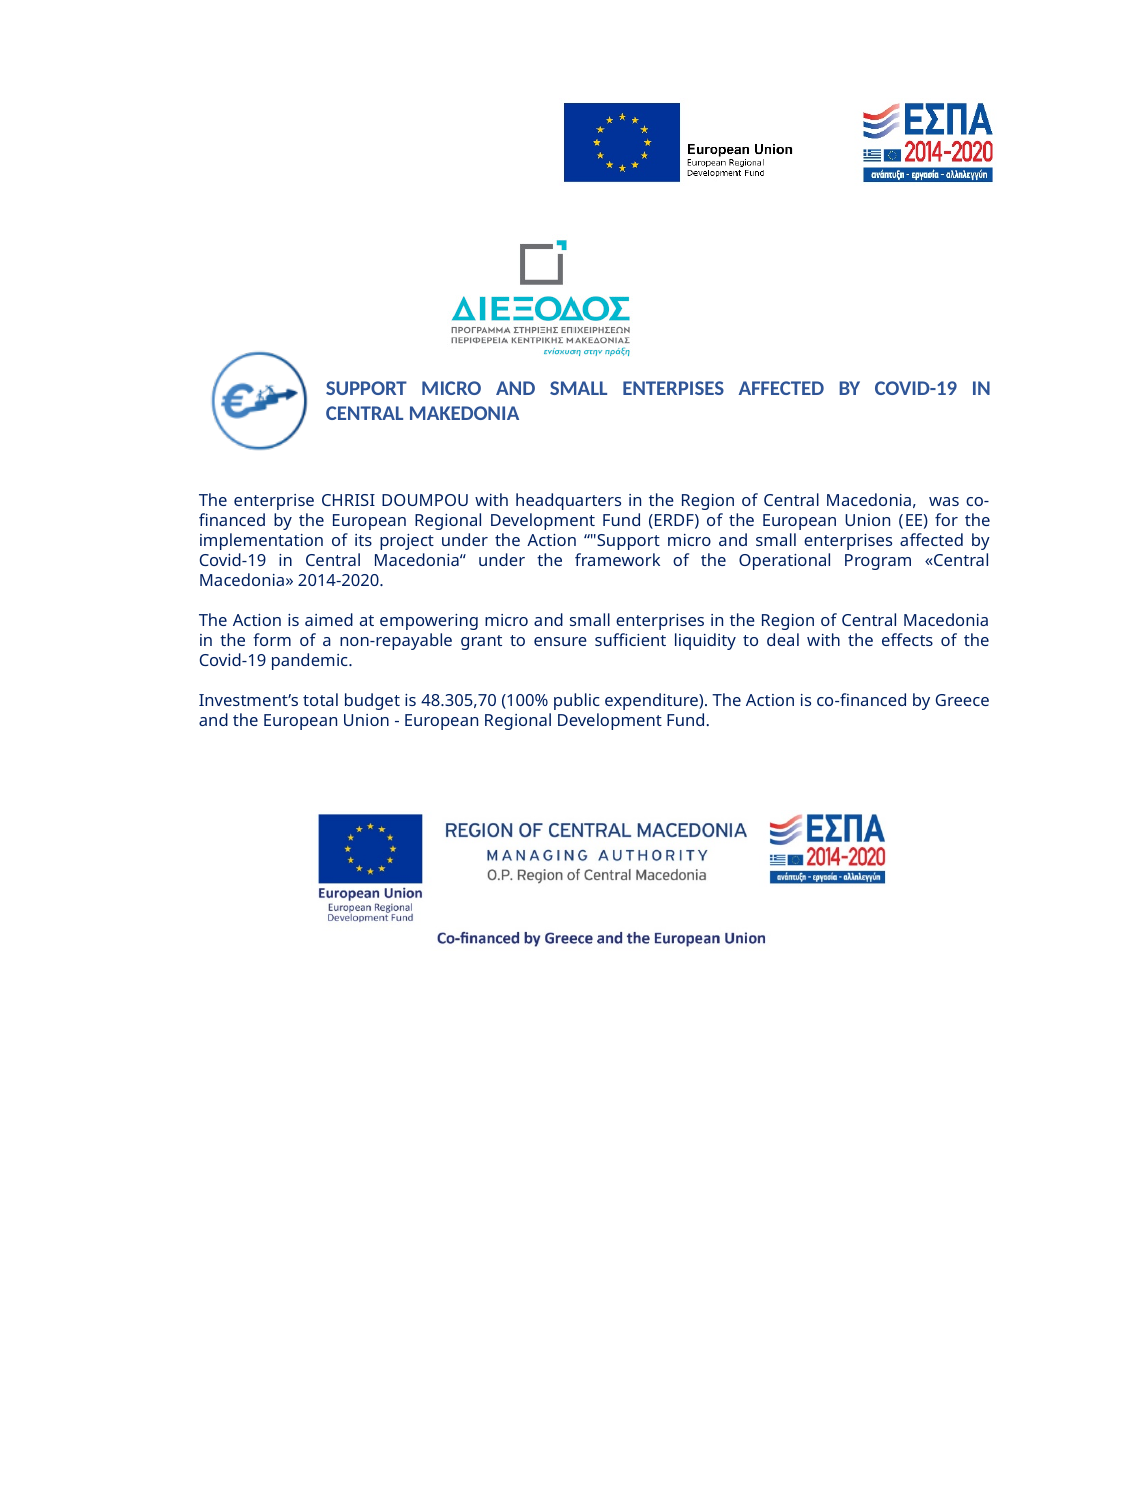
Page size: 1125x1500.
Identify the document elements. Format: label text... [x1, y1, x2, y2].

text_box Τhe enterprise CHRISI DOUMPOU with headquarters in the Region of Central Macedonia, was co-financed by the European Regional Development Fund (ERDF) of the European Union (ΕΕ) for the implementation of its project under the Action “"Support micro and small enterprises affected by Covid-19 in Central Macedonia“ under the framework of the Operational Program «Central Macedonia» 2014-2020. The Action is aimed at empowering micro and small enterprises in the Region of Central Macedonia in the form of a non-repayable grant to ensure sufficient liquidity to deal with the effects of the Covid-19 pandemic. Ιnvestment’s total budget is 48.305,70 (100% public expenditure). The Action is co-financed by Greece and the European Union - European Regional Development Fund. [183, 482, 1006, 762]
picture [558, 98, 997, 186]
picture [207, 347, 312, 455]
text_box SUPPORT MICRO AND SMALL ENTERPISES AFFECTED BY COVID-19 IN CENTRAL MAKEDONIA [312, 366, 1006, 432]
picture [311, 810, 893, 951]
picture [439, 234, 643, 358]
